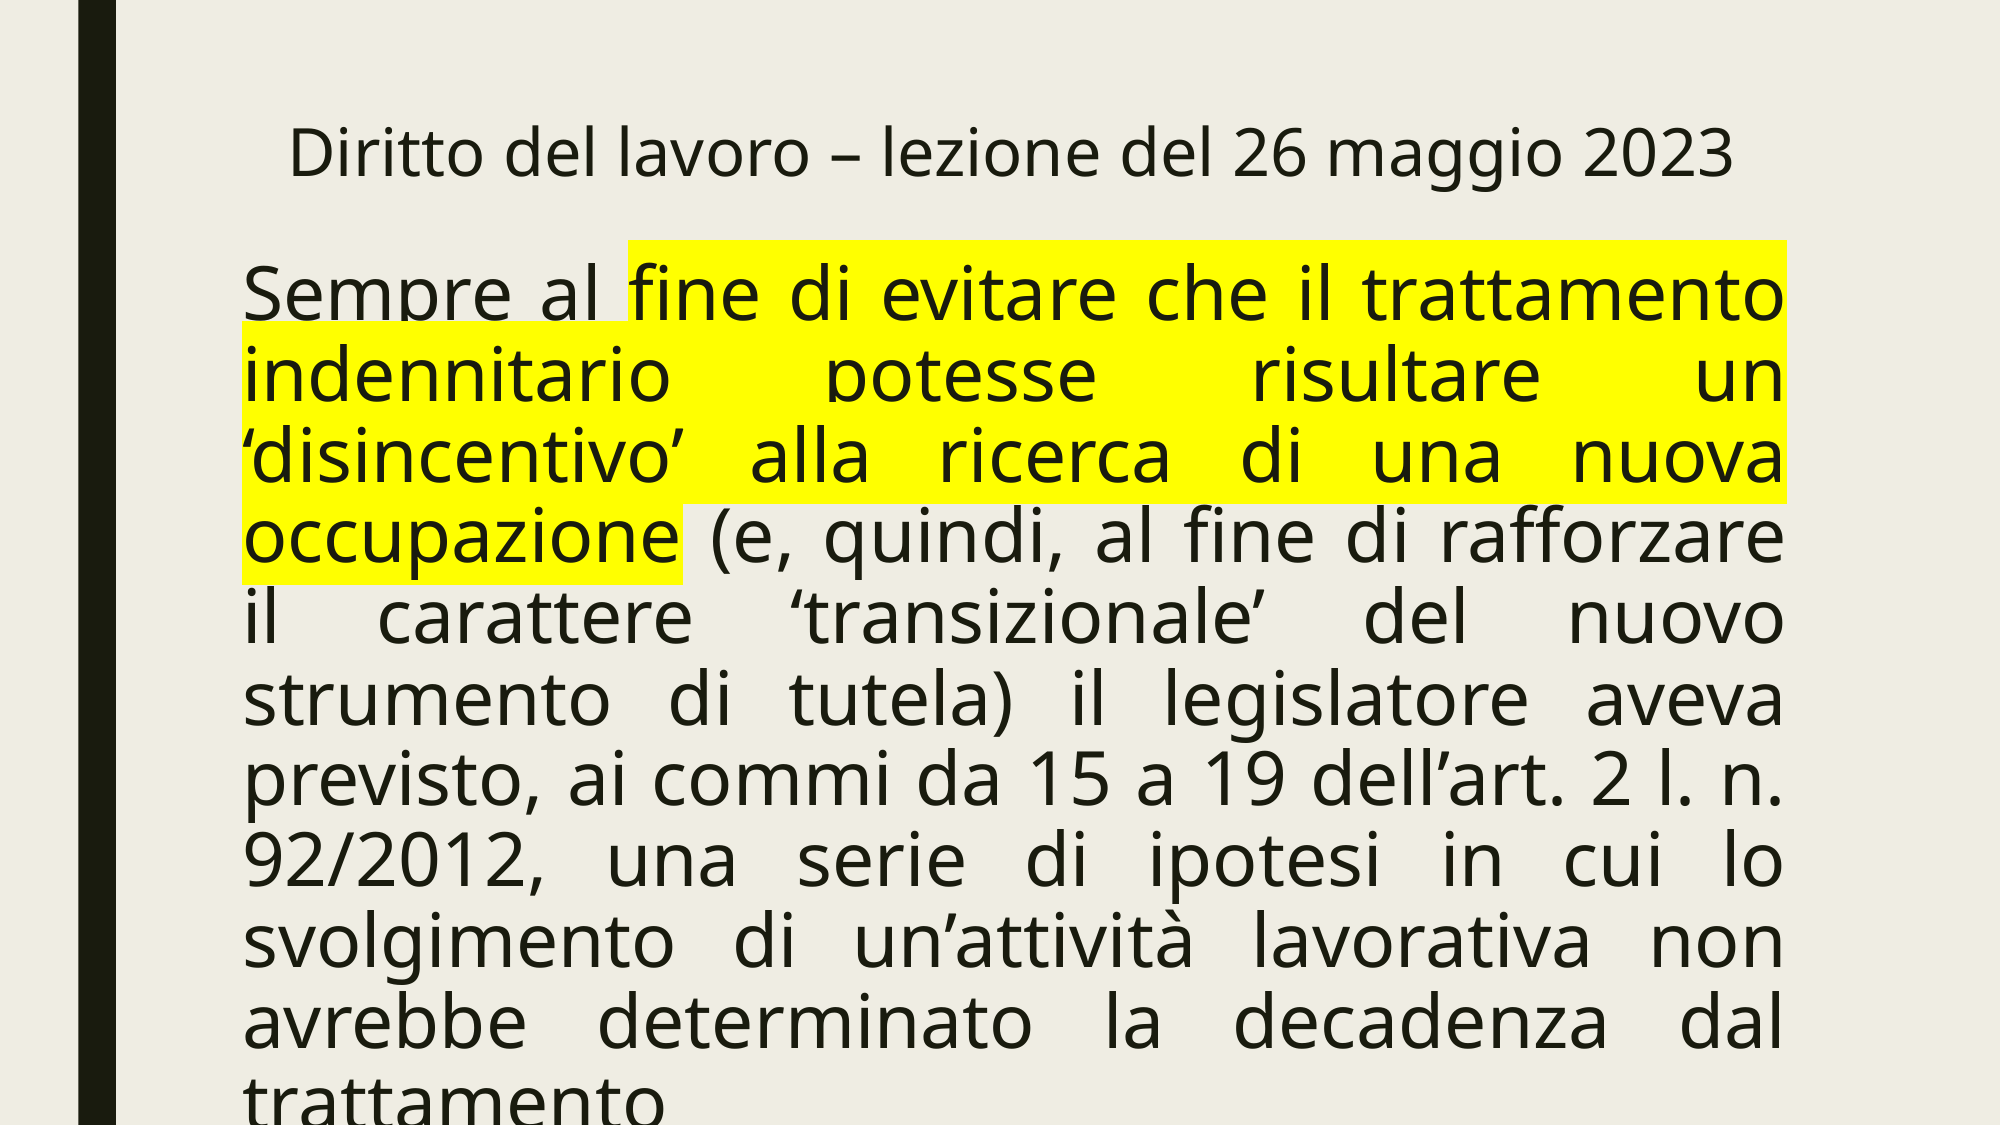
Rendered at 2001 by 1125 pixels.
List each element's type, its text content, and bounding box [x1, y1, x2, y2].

title Diritto del lavoro – lezione del 26 maggio 2023 [225, 112, 1800, 246]
list Sempre al fine di evitare che il trattamento indennitario potesse risultare un ‘disincentivo’ alla ricerca di una nuova occupazione (e, quindi, al fine di rafforzare il carattere ‘transizionale’ del nuovo strumento di tutela) il legislatore aveva previsto, ai commi da 15 a 19 dell’art. 2 l. n. 92/2012, una serie di ipotesi in cui lo svolgimento di un’attività lavorativa non avrebbe determinato la decadenza dal trattamento [227, 247, 1803, 1015]
